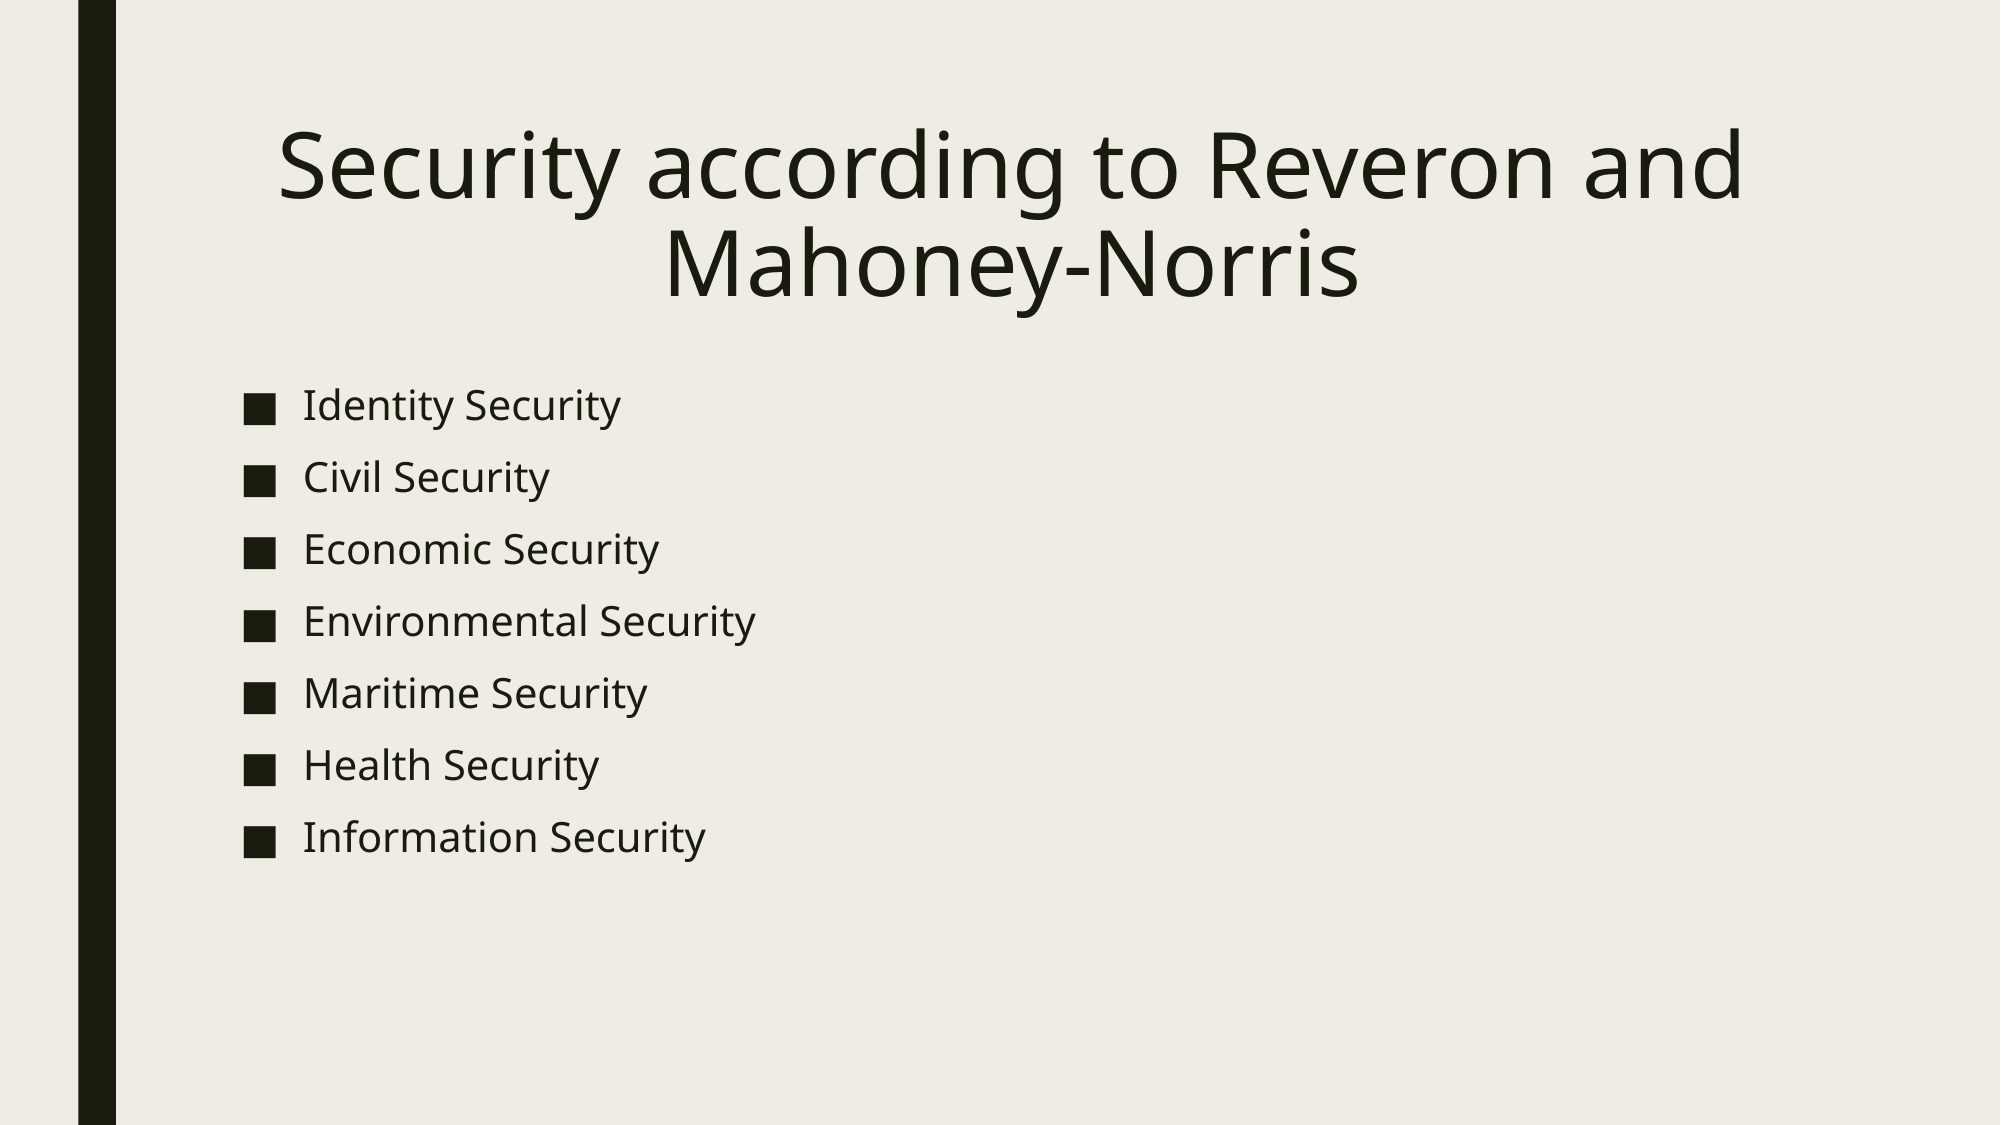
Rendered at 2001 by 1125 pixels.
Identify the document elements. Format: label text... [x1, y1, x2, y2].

title Security according to Reveron and Mahoney-Norris [225, 112, 1800, 357]
list Identity Security Civil Security Economic Security Environmental Security Maritime Security Health Security Information Security [225, 375, 1800, 963]
